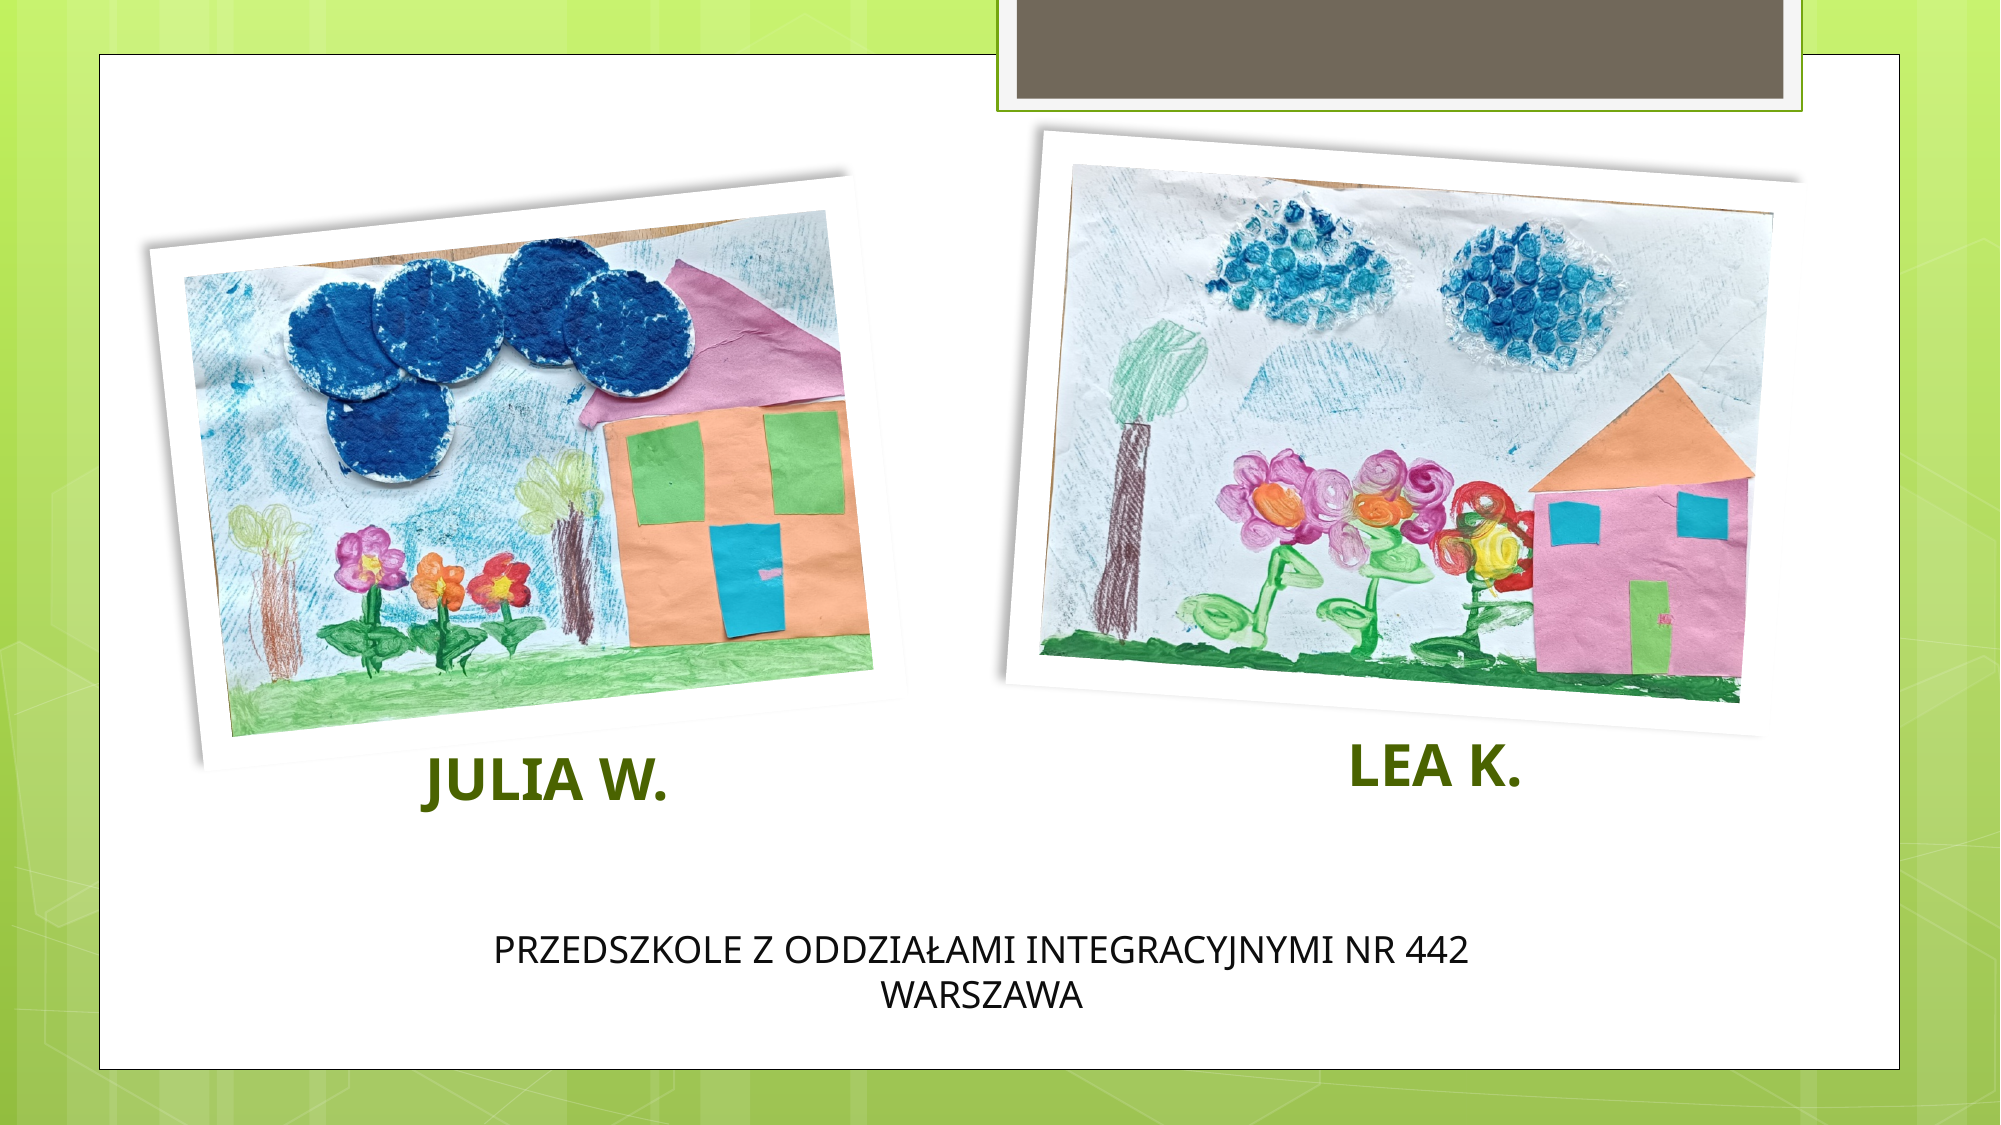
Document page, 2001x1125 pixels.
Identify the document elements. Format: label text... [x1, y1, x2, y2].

text_box PRZEDSZKOLE Z ODDZIAŁAMI INTEGRACYJNYMI NR 442 WARSZAWA [206, 918, 1758, 1024]
picture [1040, 164, 1773, 703]
picture [185, 210, 873, 736]
text_box LEA K. [1079, 720, 1791, 806]
text_box JULIA W. [243, 734, 852, 820]
